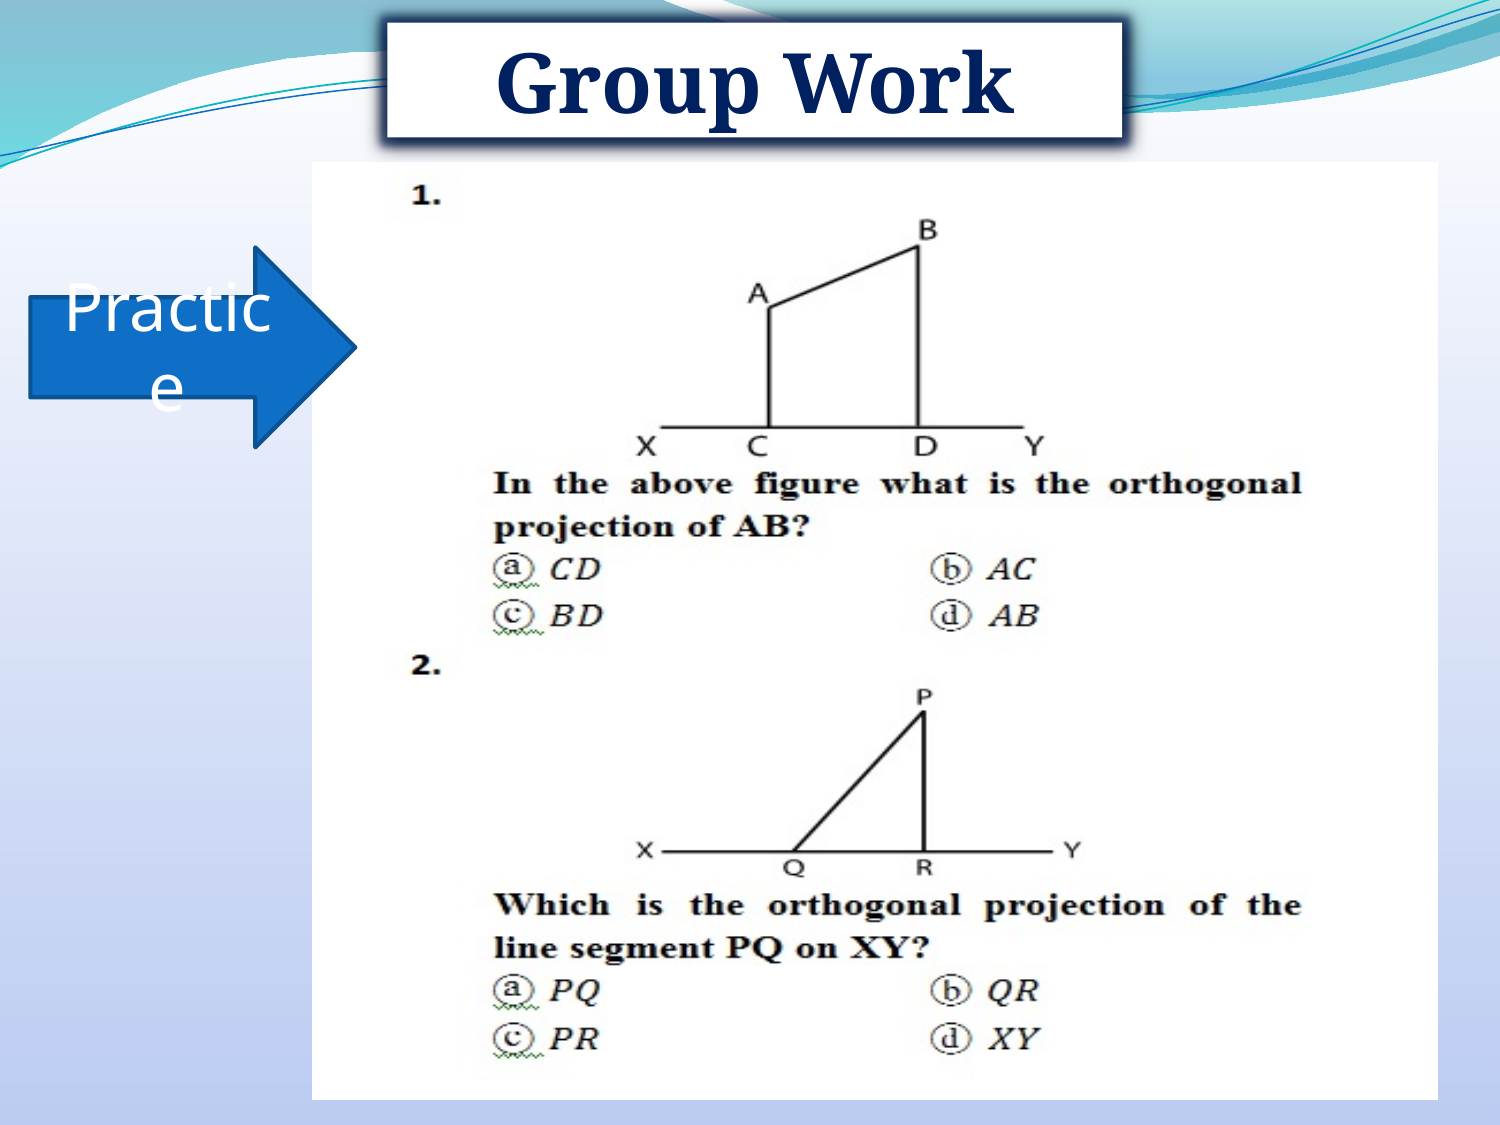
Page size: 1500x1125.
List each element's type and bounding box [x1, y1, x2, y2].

text_box [30, 22, 1438, 1101]
